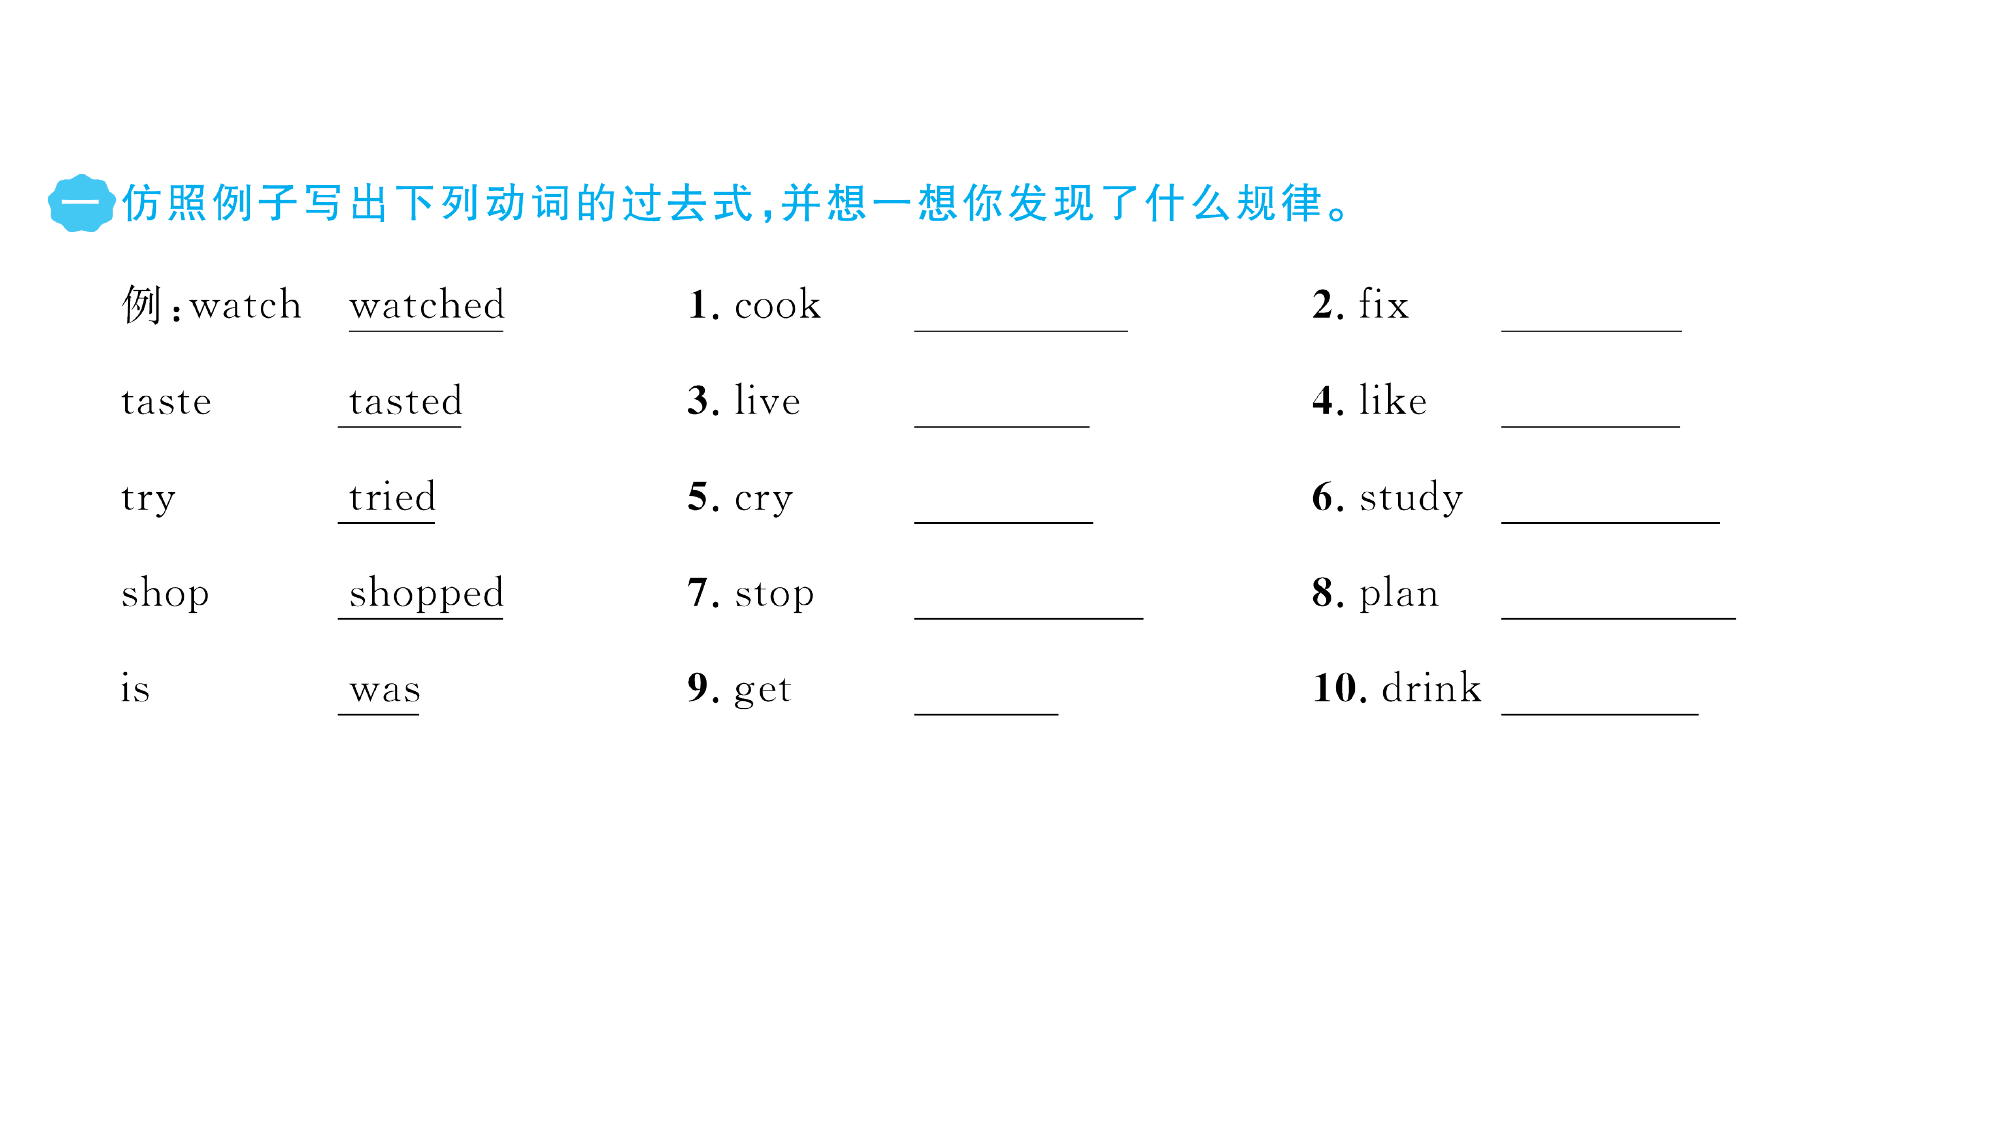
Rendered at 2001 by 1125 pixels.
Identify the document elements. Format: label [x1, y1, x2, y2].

picture [43, 159, 1934, 747]
